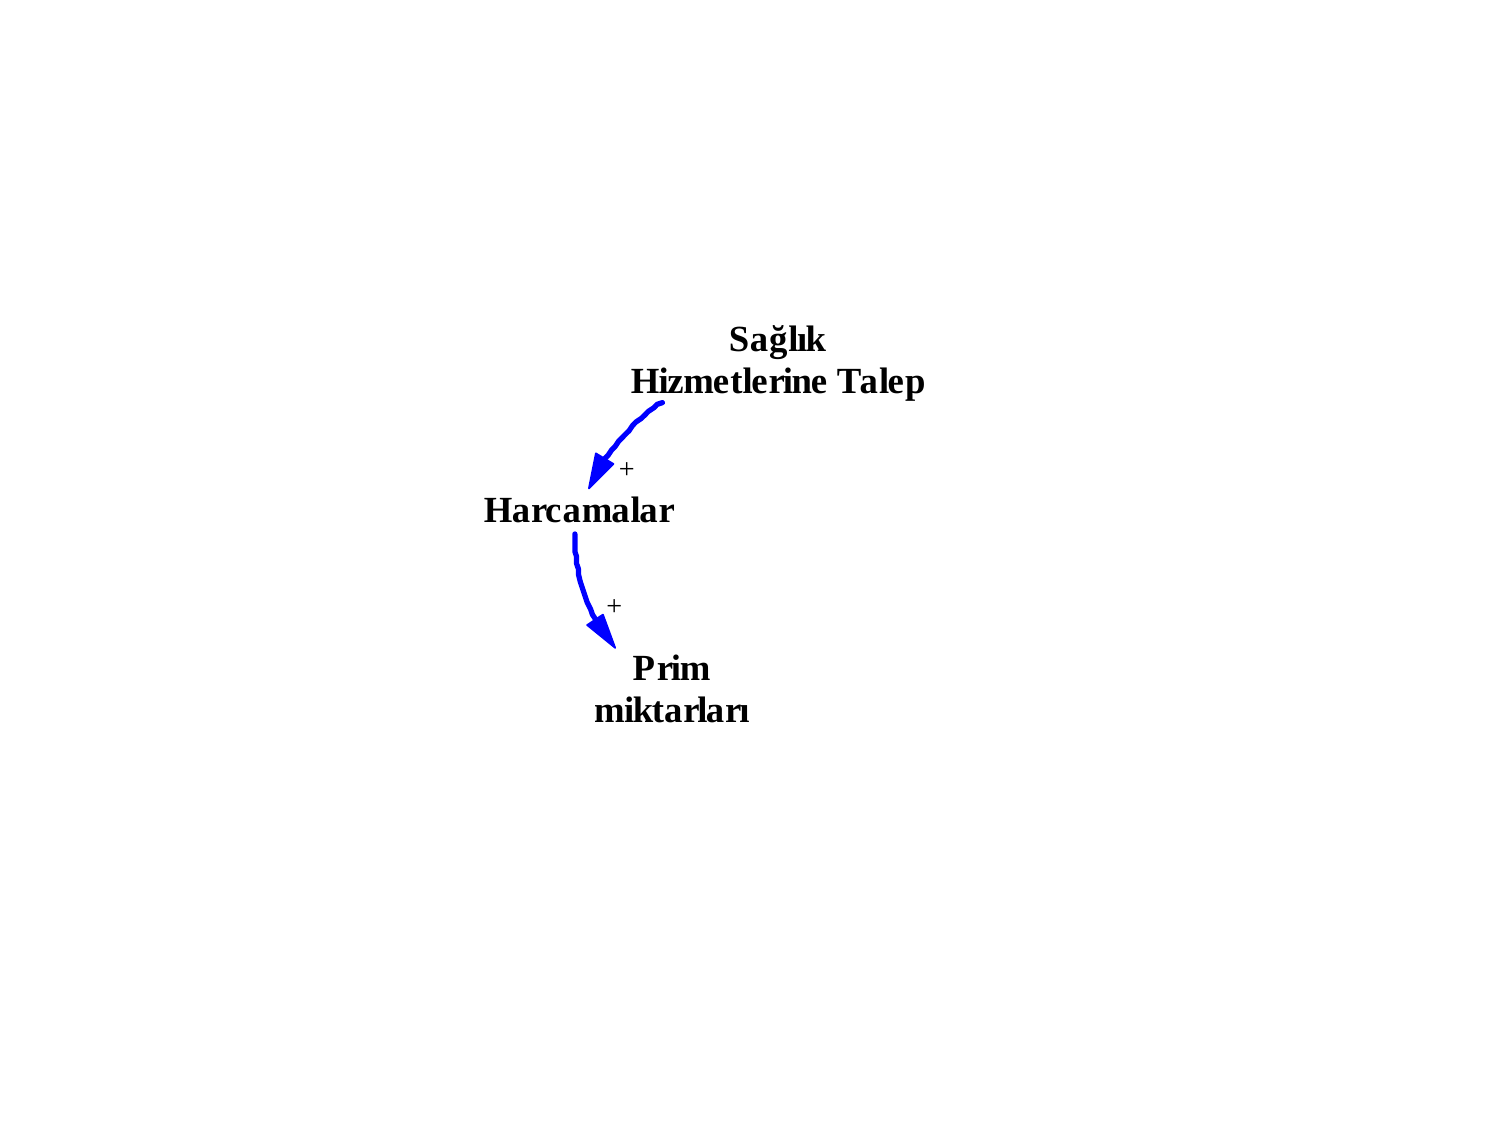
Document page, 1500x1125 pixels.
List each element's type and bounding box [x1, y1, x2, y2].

list [438, 311, 989, 745]
